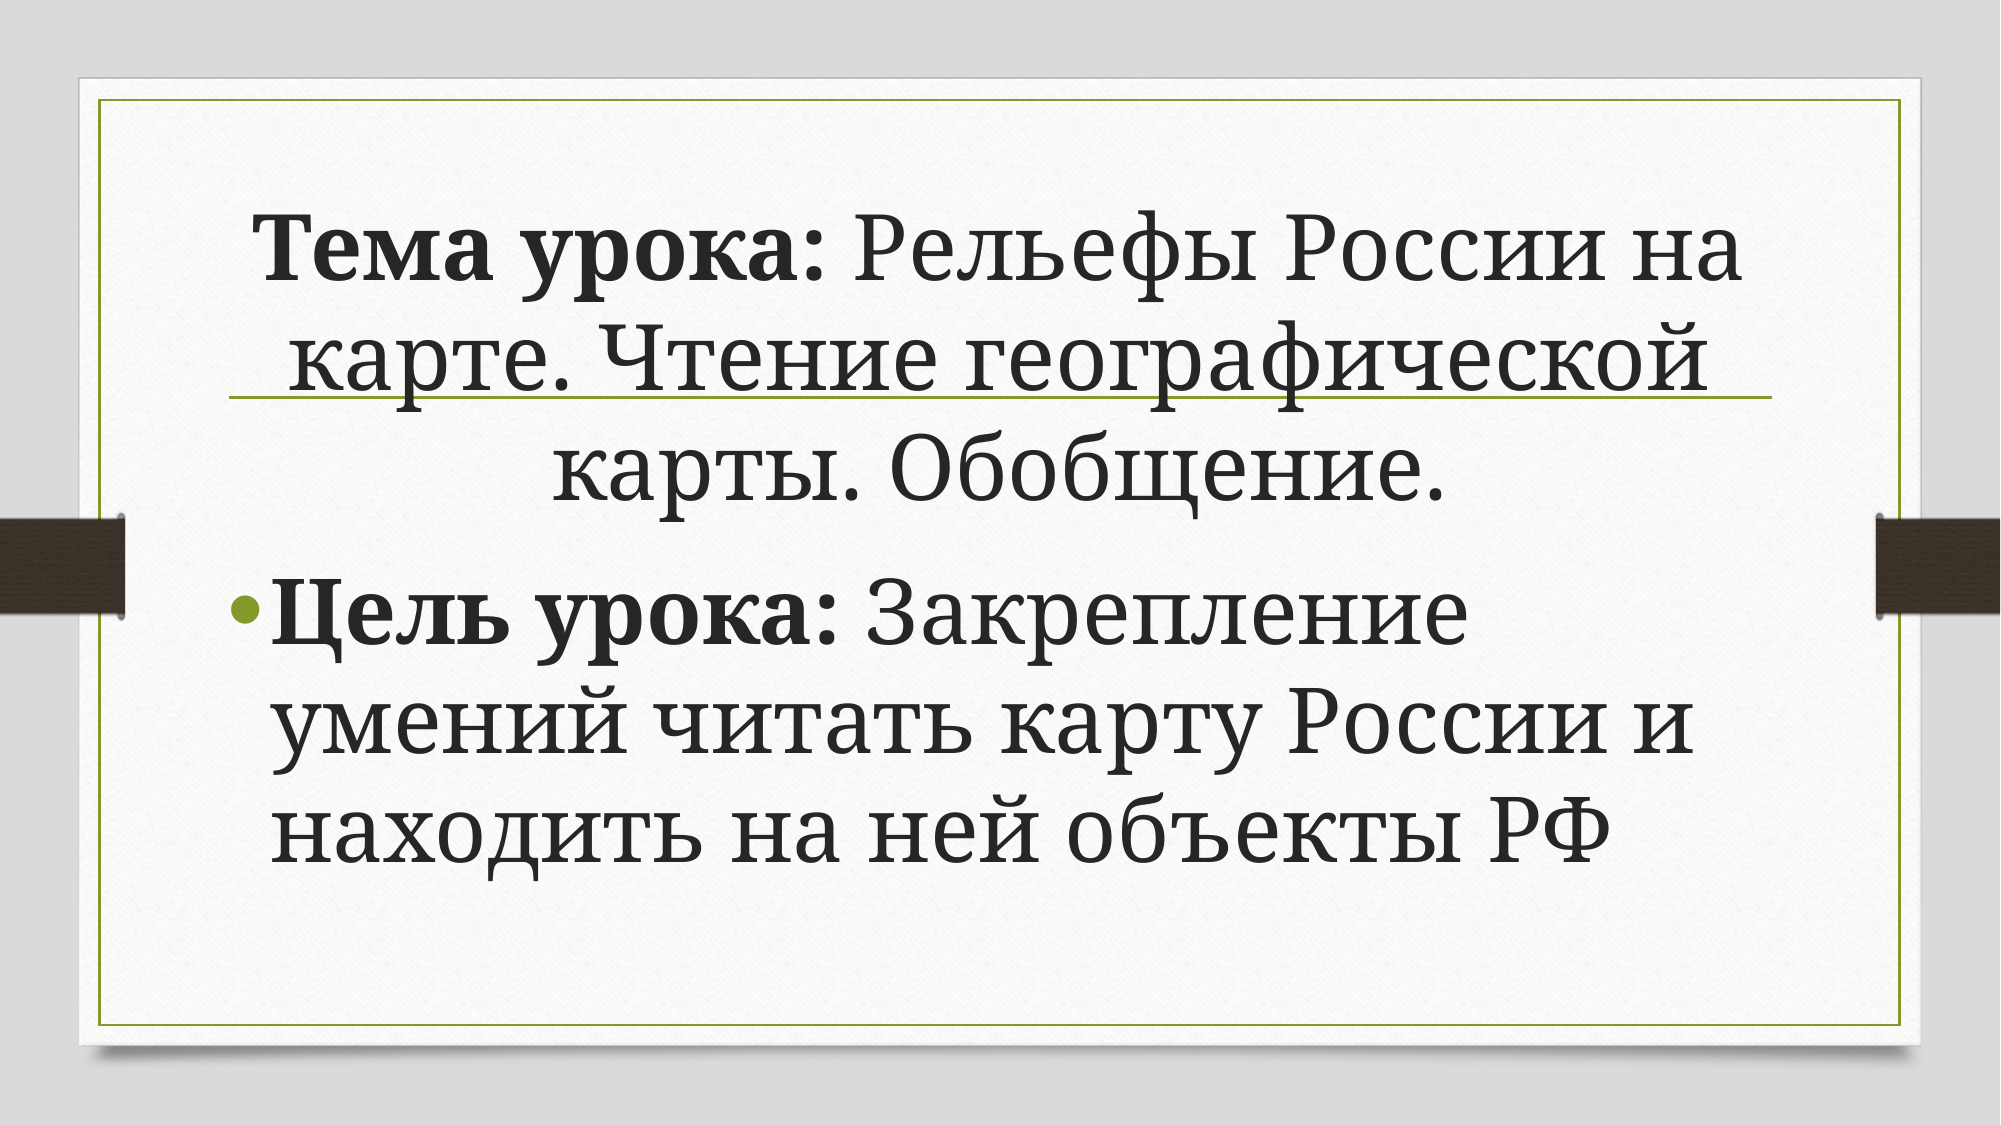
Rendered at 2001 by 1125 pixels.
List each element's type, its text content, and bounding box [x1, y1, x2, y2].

title Тема урока: Рельефы России на карте. Чтение географической карты. Обобщение. [212, 161, 1788, 546]
list Цель урока: Закрепление умений читать карту России и находить на ней объекты РФ [212, 546, 1788, 964]
picture [0, 0, 2001, 1125]
